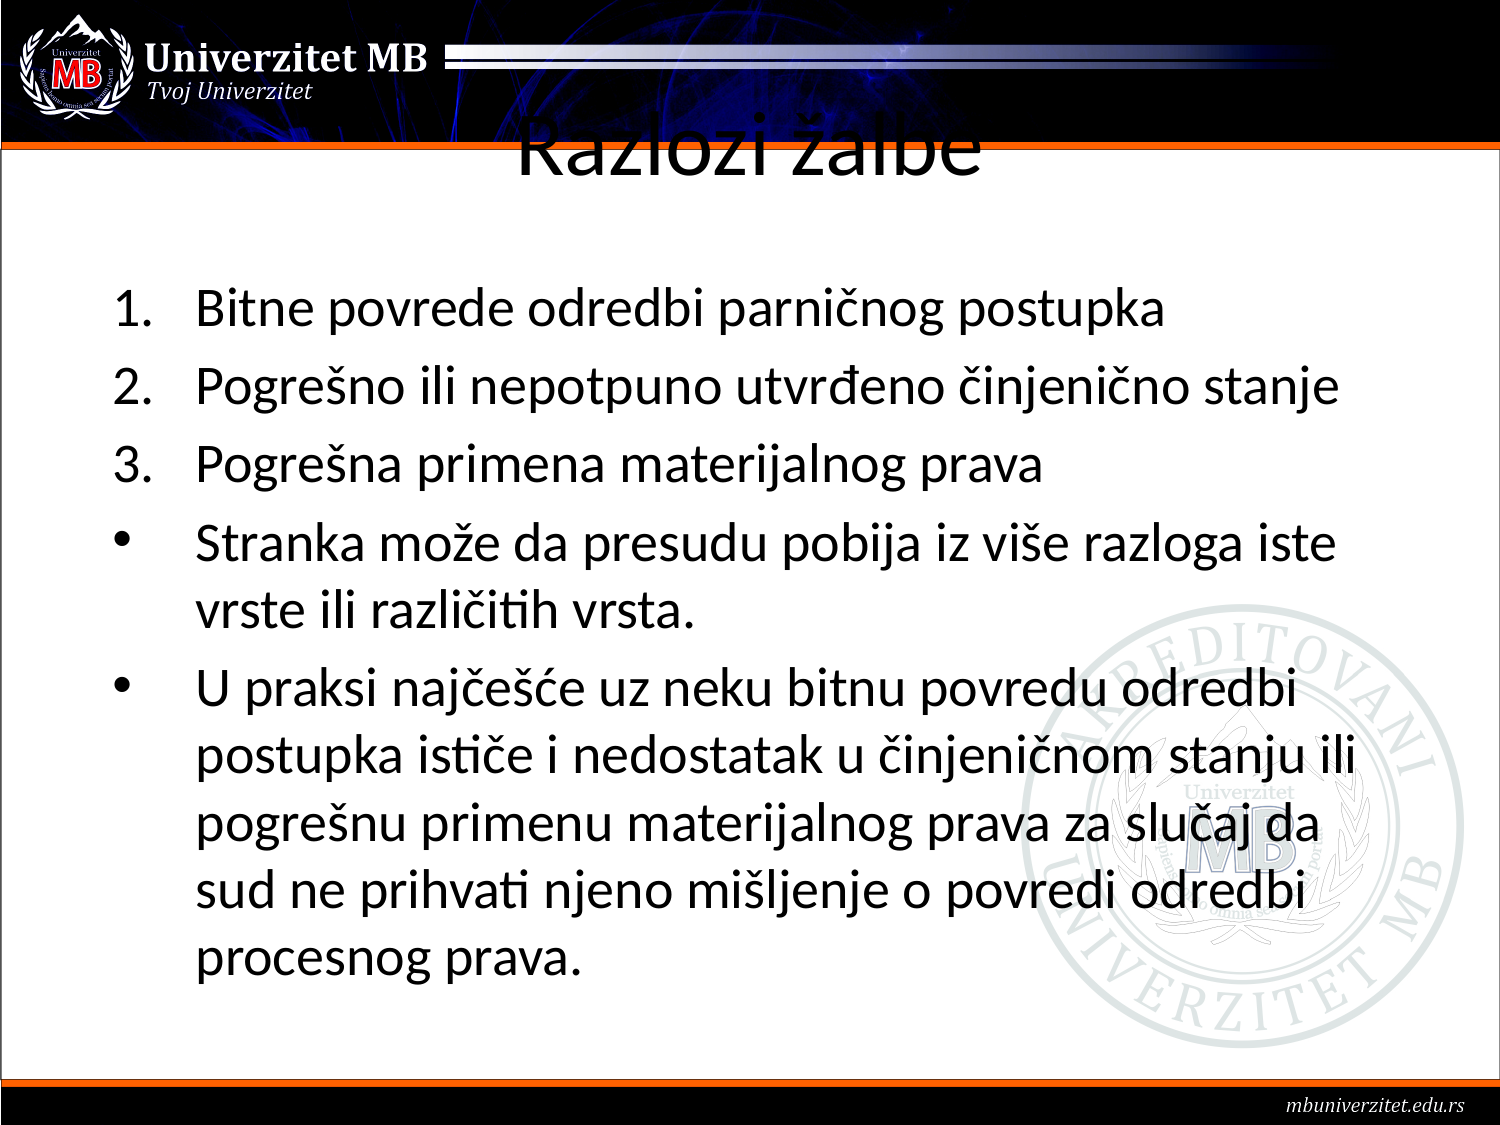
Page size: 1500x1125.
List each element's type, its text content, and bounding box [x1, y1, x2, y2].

title Razlozi žalbe [75, 45, 1425, 233]
picture [0, 0, 1500, 1125]
list Bitne povrede odredbi parničnog postupka Pogrešno ili nepotpuno utvrđeno činjenično stanje Pogrešna primena materijalnog prava Stranka može da presudu pobija iz više razloga iste vrste ili različitih vrsta. U praksi najčešće uz neku bitnu povredu odredbi postupka ističe i nedostatak u činjeničnom stanju ili pogrešnu primenu materijalnog prava za slučaj da sud ne prihvati njeno mišljenje o povredi odredbi procesnog prava. [75, 262, 1425, 1005]
